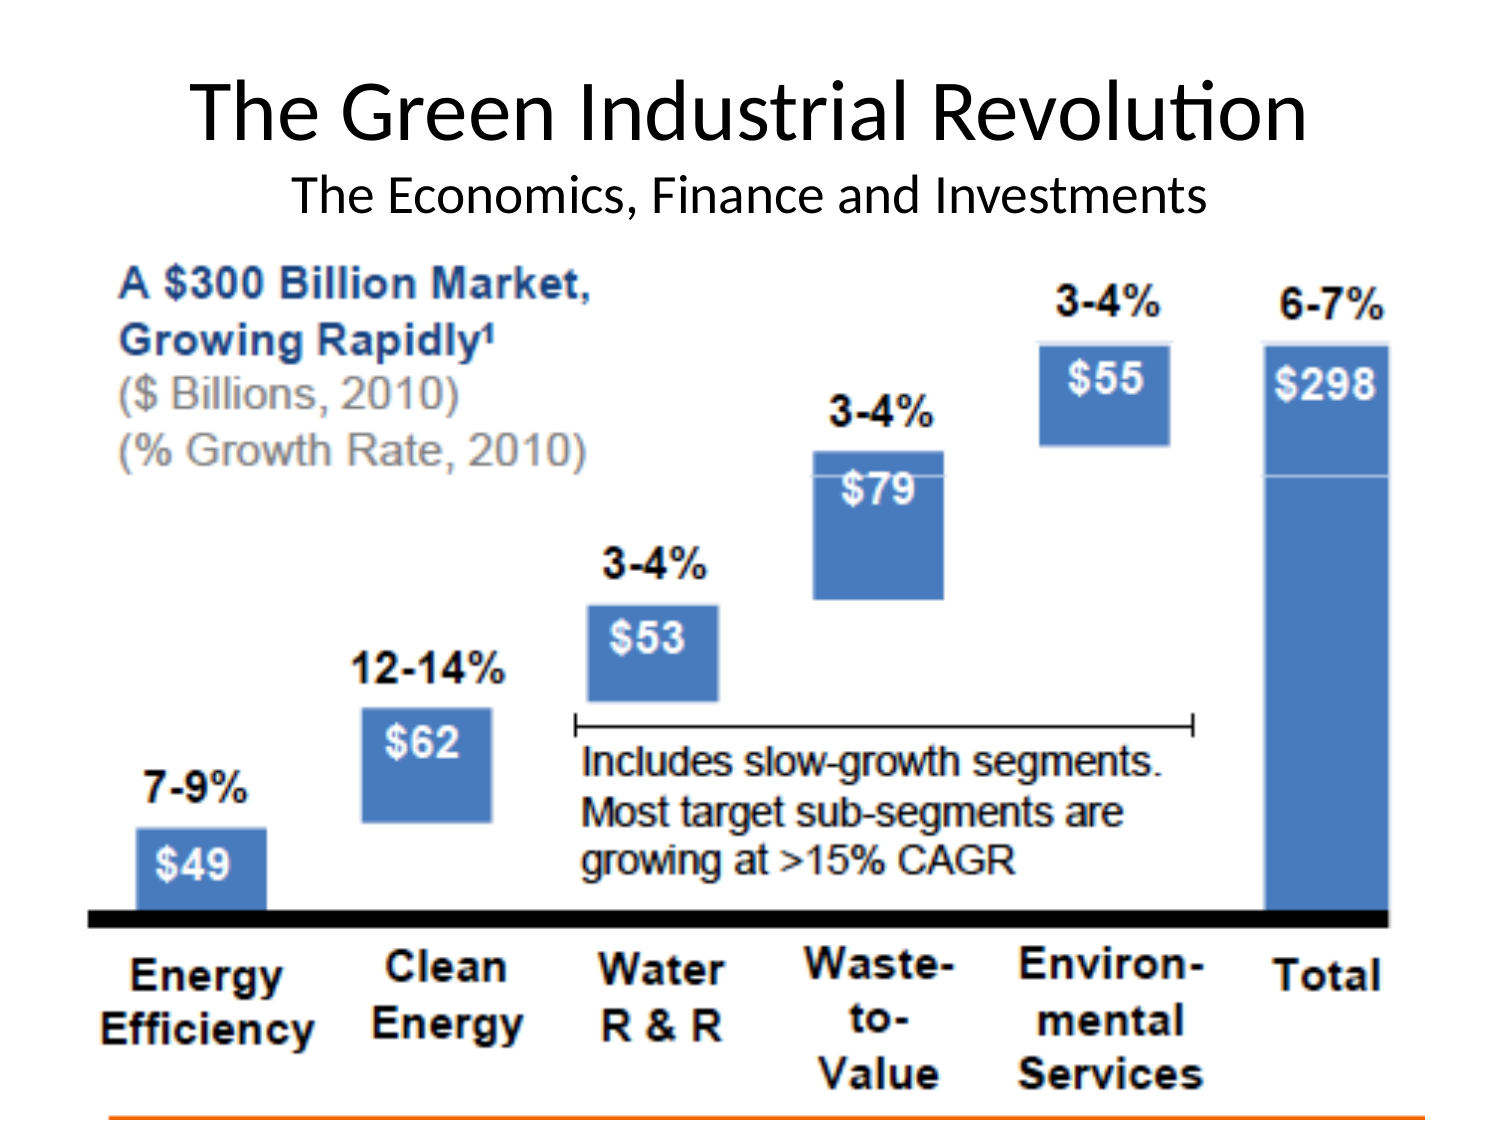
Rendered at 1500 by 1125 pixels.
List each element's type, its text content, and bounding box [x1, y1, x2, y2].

picture [65, 225, 1426, 1121]
title The Green Industrial Revolution The Economics, Finance and Investments [75, 45, 1425, 225]
